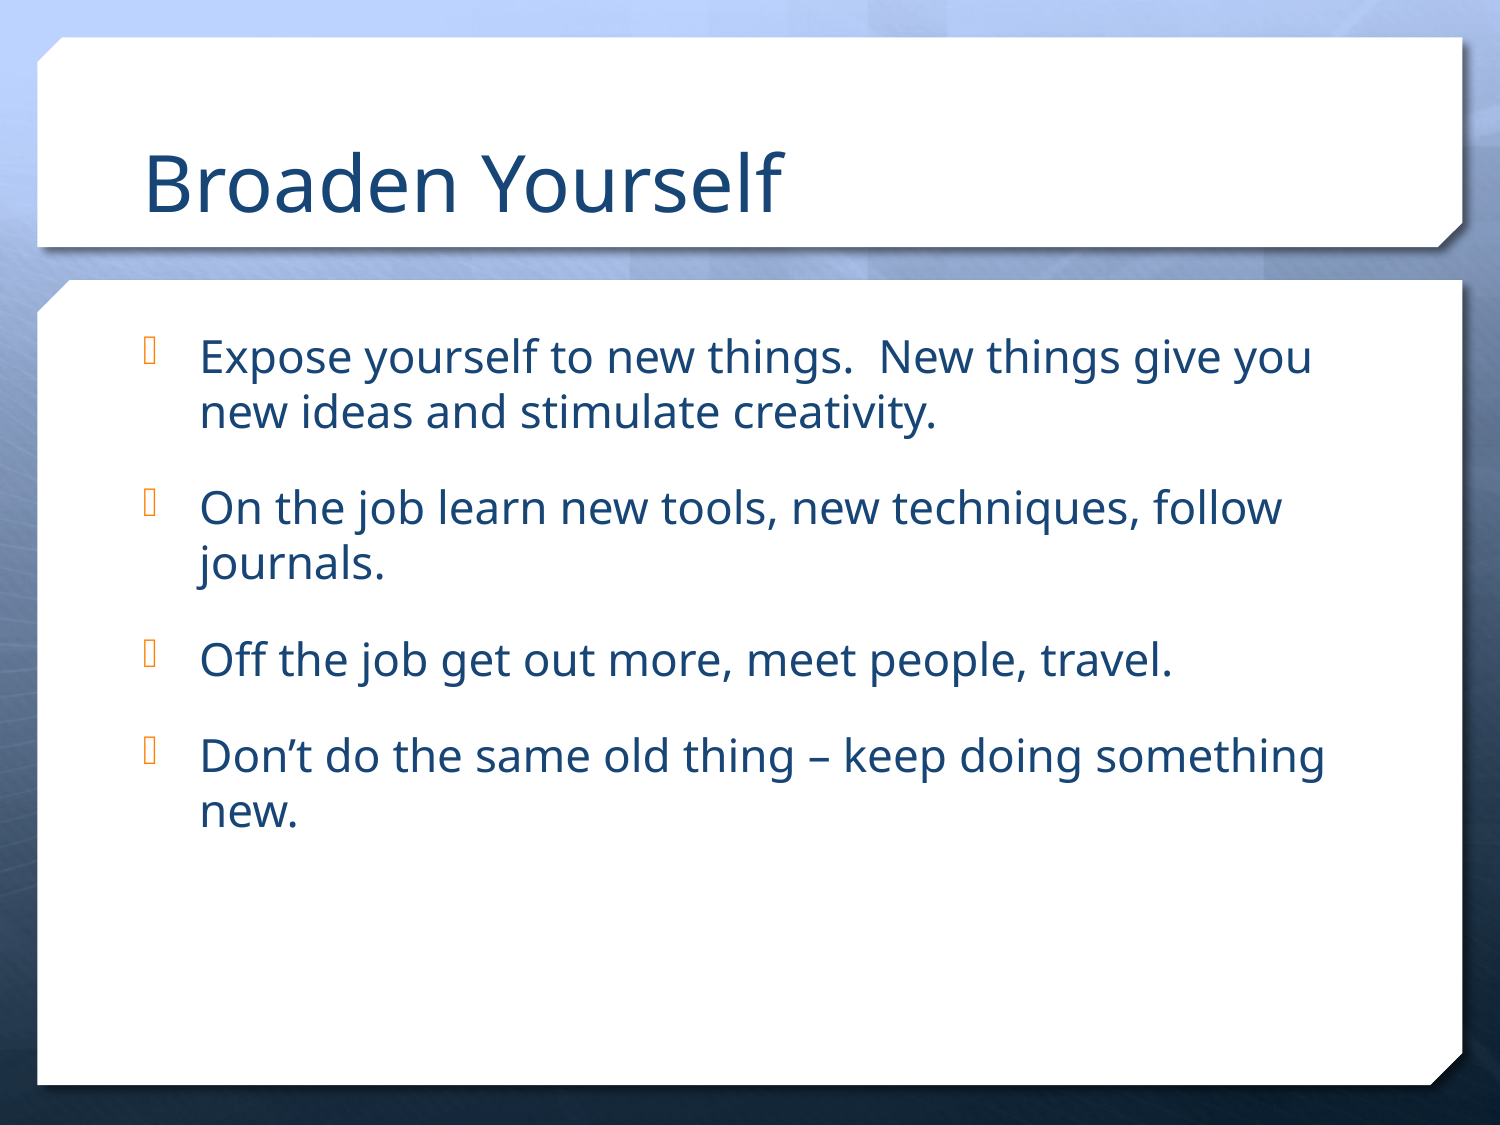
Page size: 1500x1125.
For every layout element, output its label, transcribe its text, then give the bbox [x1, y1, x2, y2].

title Broaden Yourself [127, 48, 1372, 236]
list Expose yourself to new things. New things give you new ideas and stimulate creativity. On the job learn new tools, new techniques, follow journals. Off the job get out more, meet people, travel. Don’t do the same old thing – keep doing something new. [127, 319, 1372, 978]
